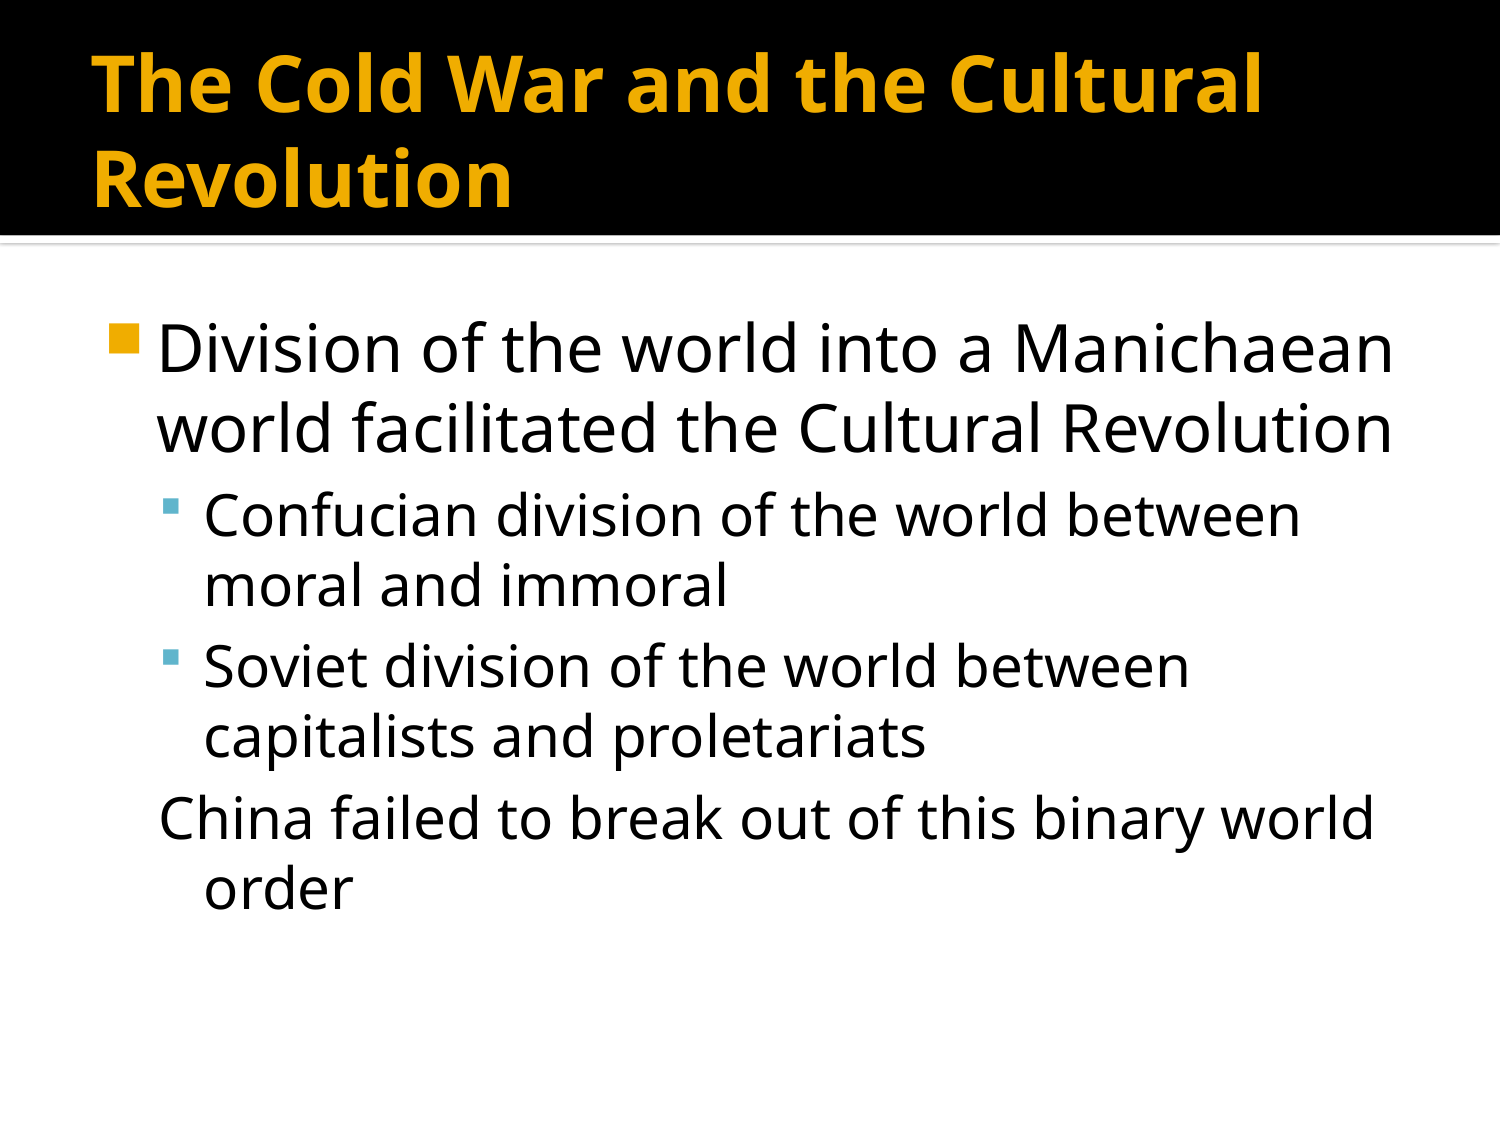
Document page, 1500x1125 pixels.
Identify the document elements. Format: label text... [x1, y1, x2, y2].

title The Cold War and the Cultural Revolution [75, 25, 1425, 231]
list Division of the world into a Manichaean world facilitated the Cultural Revolution Confucian division of the world between moral and immoral Soviet division of the world between capitalists and proletariats China failed to break out of this binary world order [75, 291, 1425, 1050]
